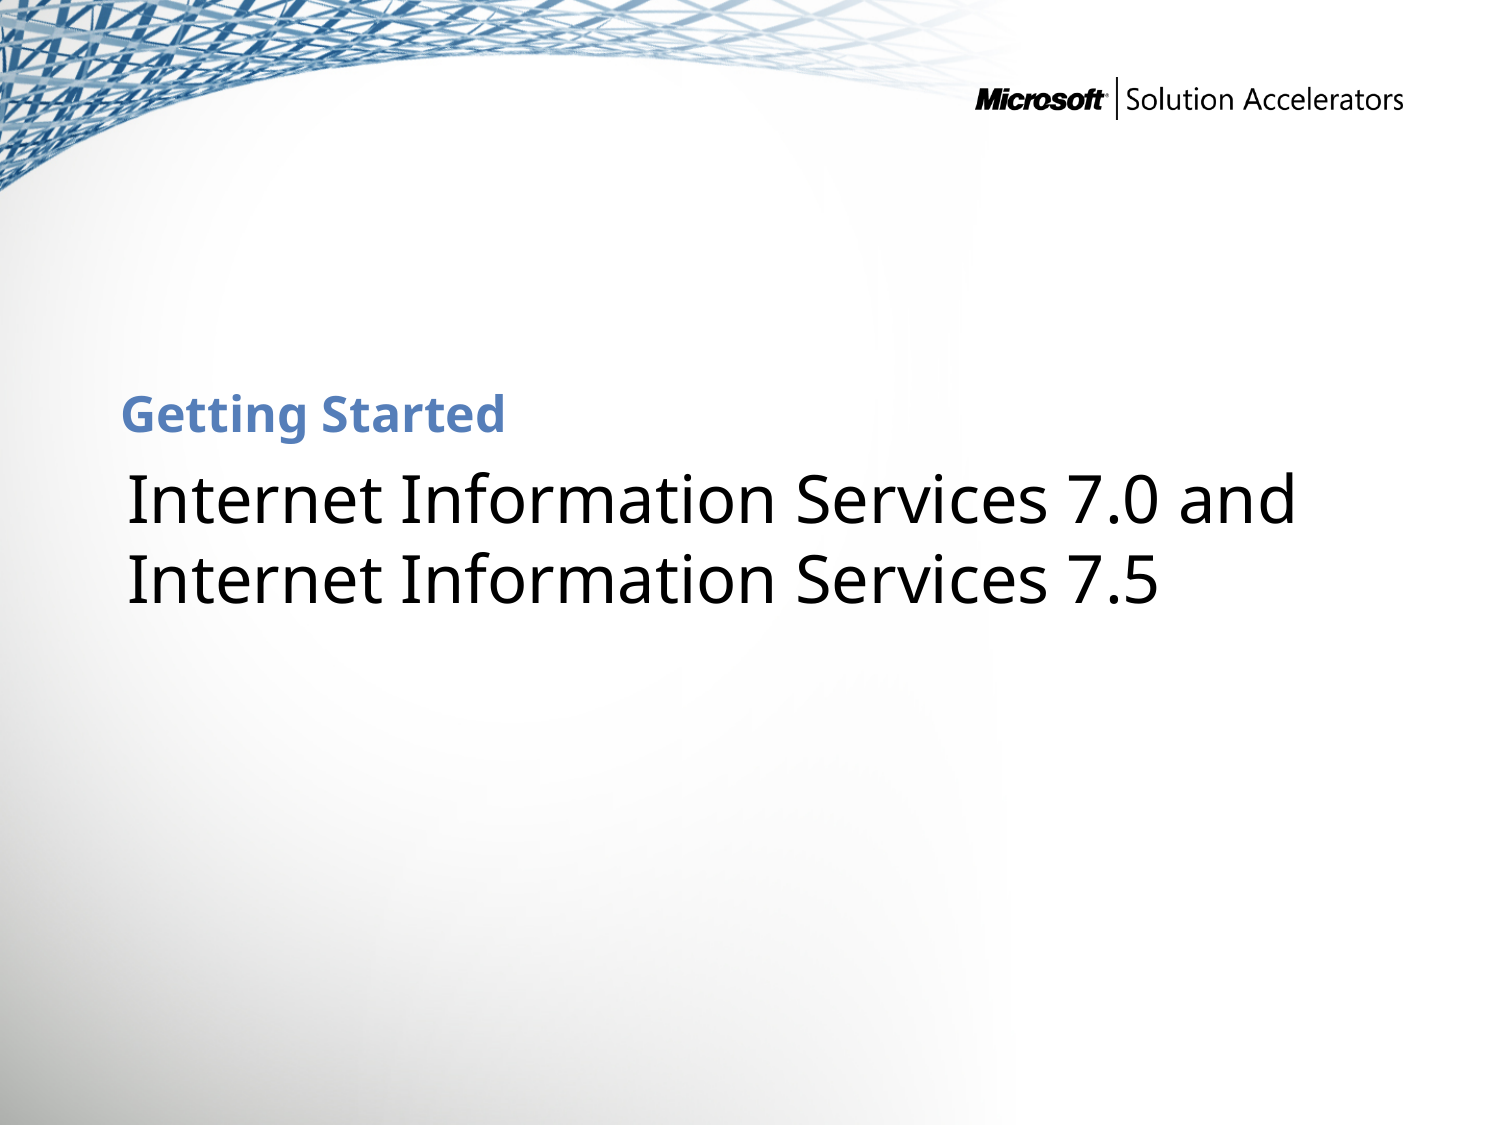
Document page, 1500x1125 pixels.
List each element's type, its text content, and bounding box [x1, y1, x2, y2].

picture [0, 0, 1500, 1125]
text_box Internet Information Services 7.0 and Internet Information Services 7.5 [112, 449, 1438, 625]
title Getting Started [112, 375, 1463, 451]
